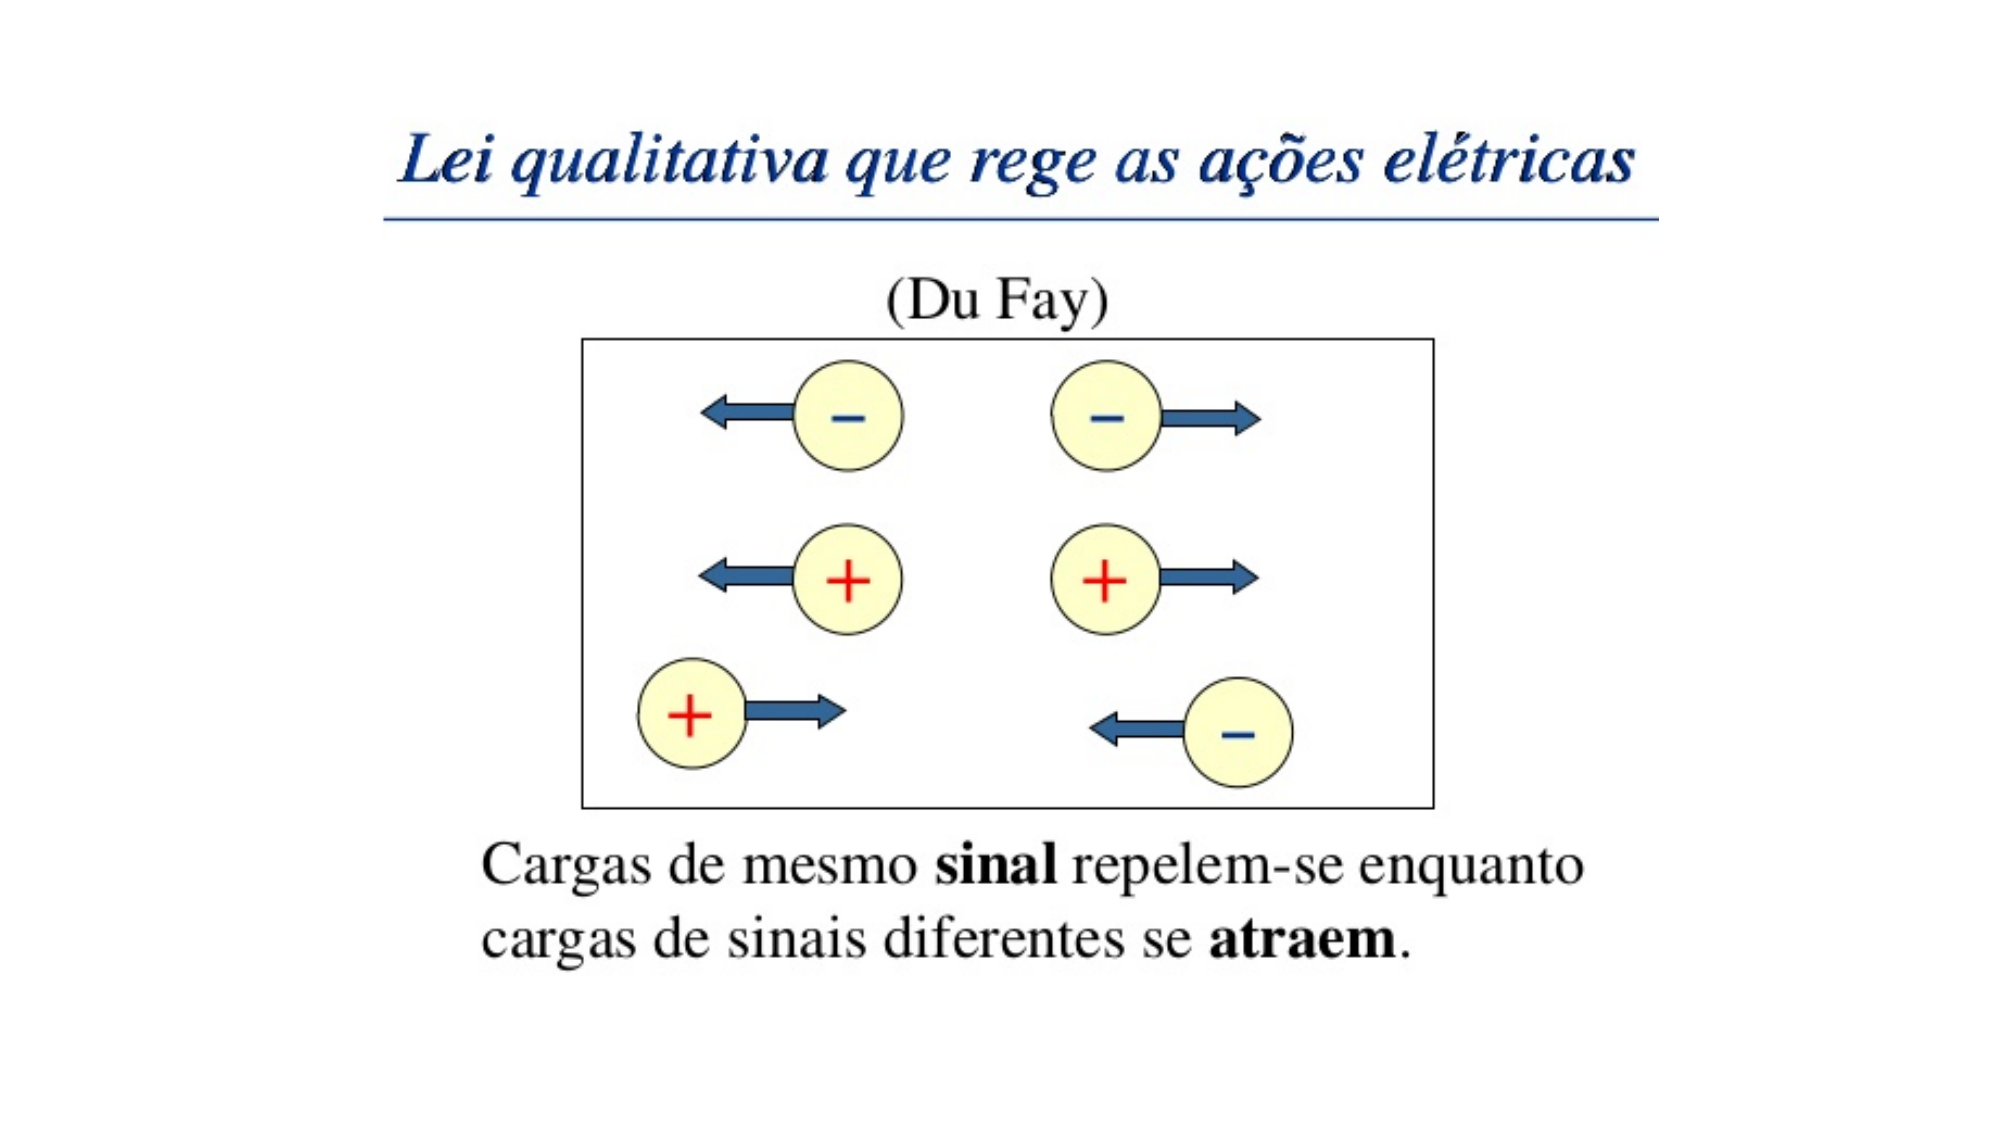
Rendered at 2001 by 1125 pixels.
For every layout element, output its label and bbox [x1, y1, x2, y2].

picture [382, 117, 1659, 986]
